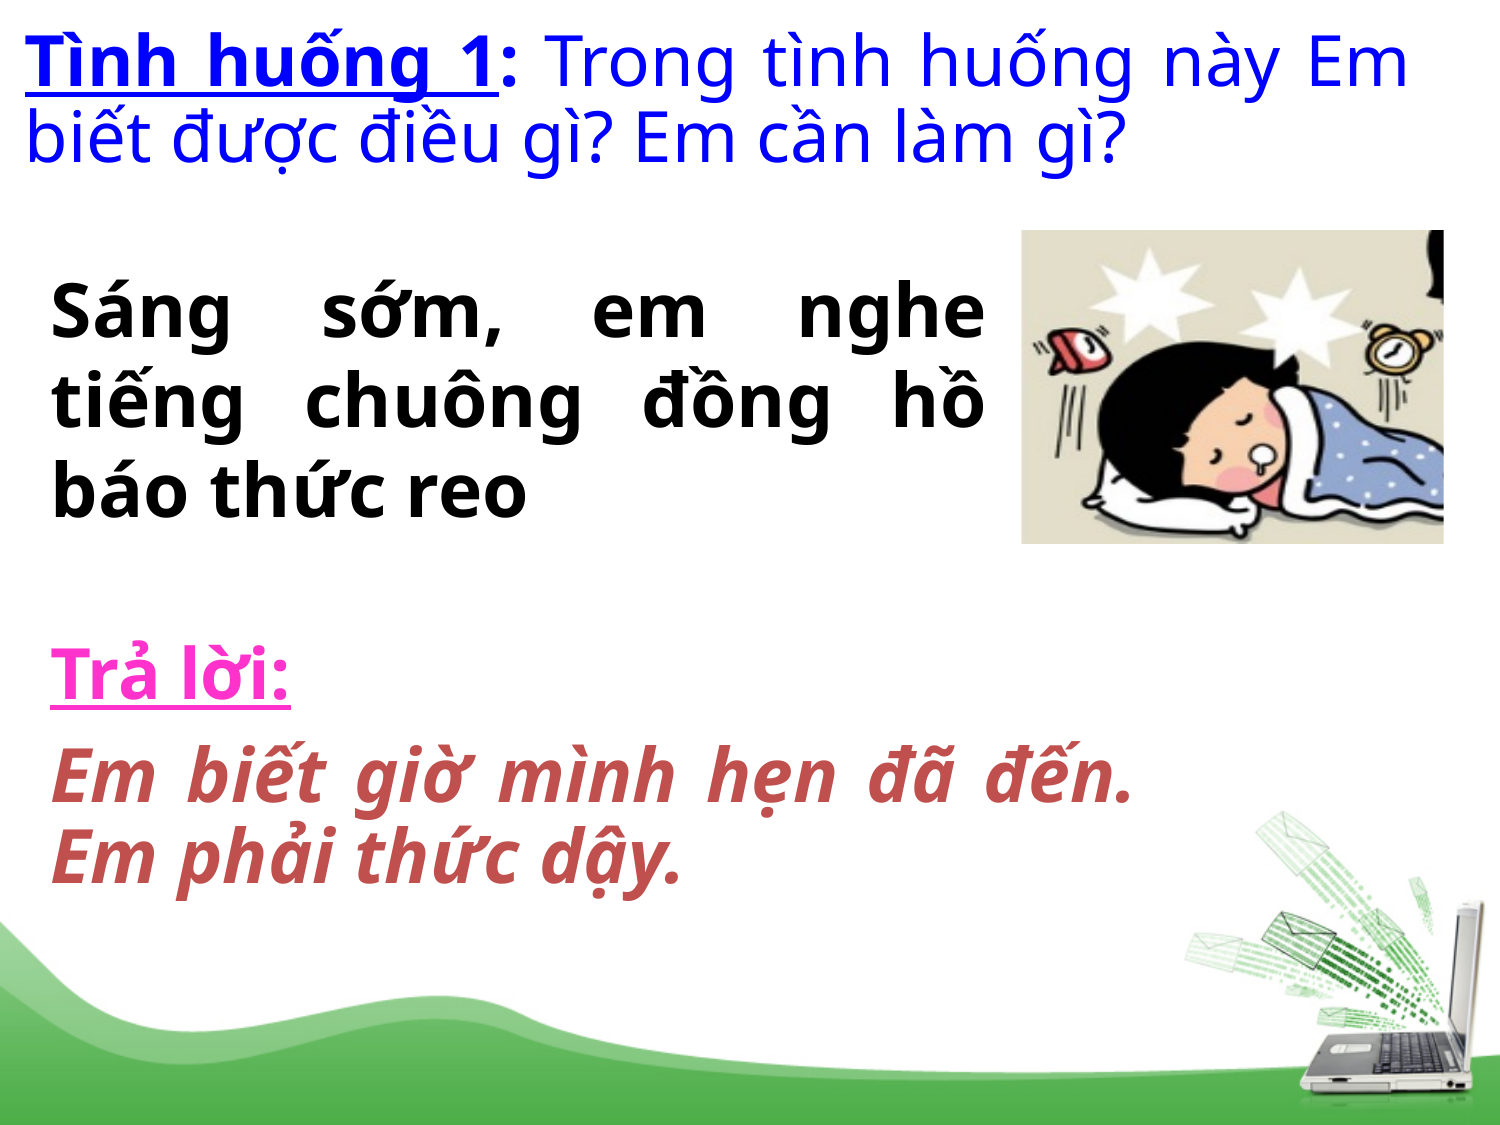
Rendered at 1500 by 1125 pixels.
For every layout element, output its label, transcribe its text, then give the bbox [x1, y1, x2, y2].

title Sáng sớm, em nghe tiếng chuông đồng hồ báo thức reo [50, 262, 988, 575]
text_box Trả lời: [50, 638, 433, 708]
picture [0, 0, 1500, 1125]
text_box Tình huống 1: Trong tình huống này Em biết được điều gì? Em cần làm gì? [24, 24, 1412, 200]
text_box Em biết giờ mình hẹn đã đến. Em phải thức dậy. [50, 737, 1138, 963]
